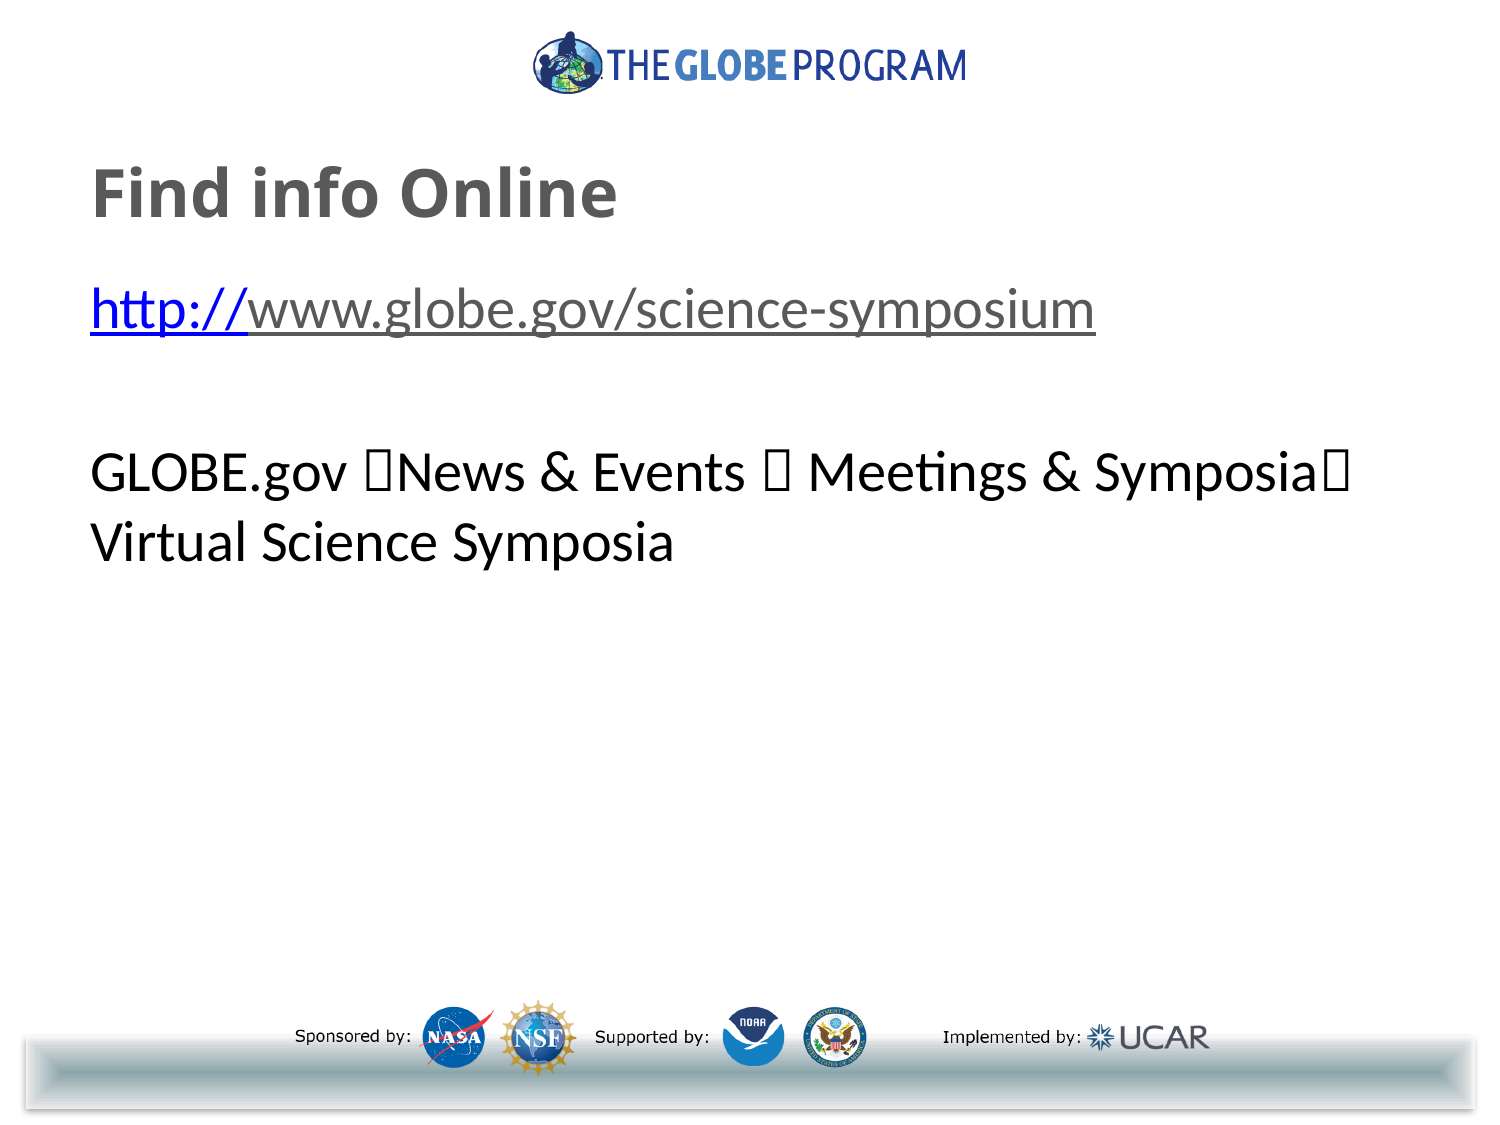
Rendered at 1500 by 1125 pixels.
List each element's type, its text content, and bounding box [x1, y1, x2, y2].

title Find info Online [75, 119, 1425, 262]
list http://www.globe.gov/science-symposium GLOBE.gov News & Events  Meetings & Symposia Virtual Science Symposia [75, 262, 1425, 1005]
picture [262, 1005, 1238, 1085]
picture [526, 24, 975, 100]
